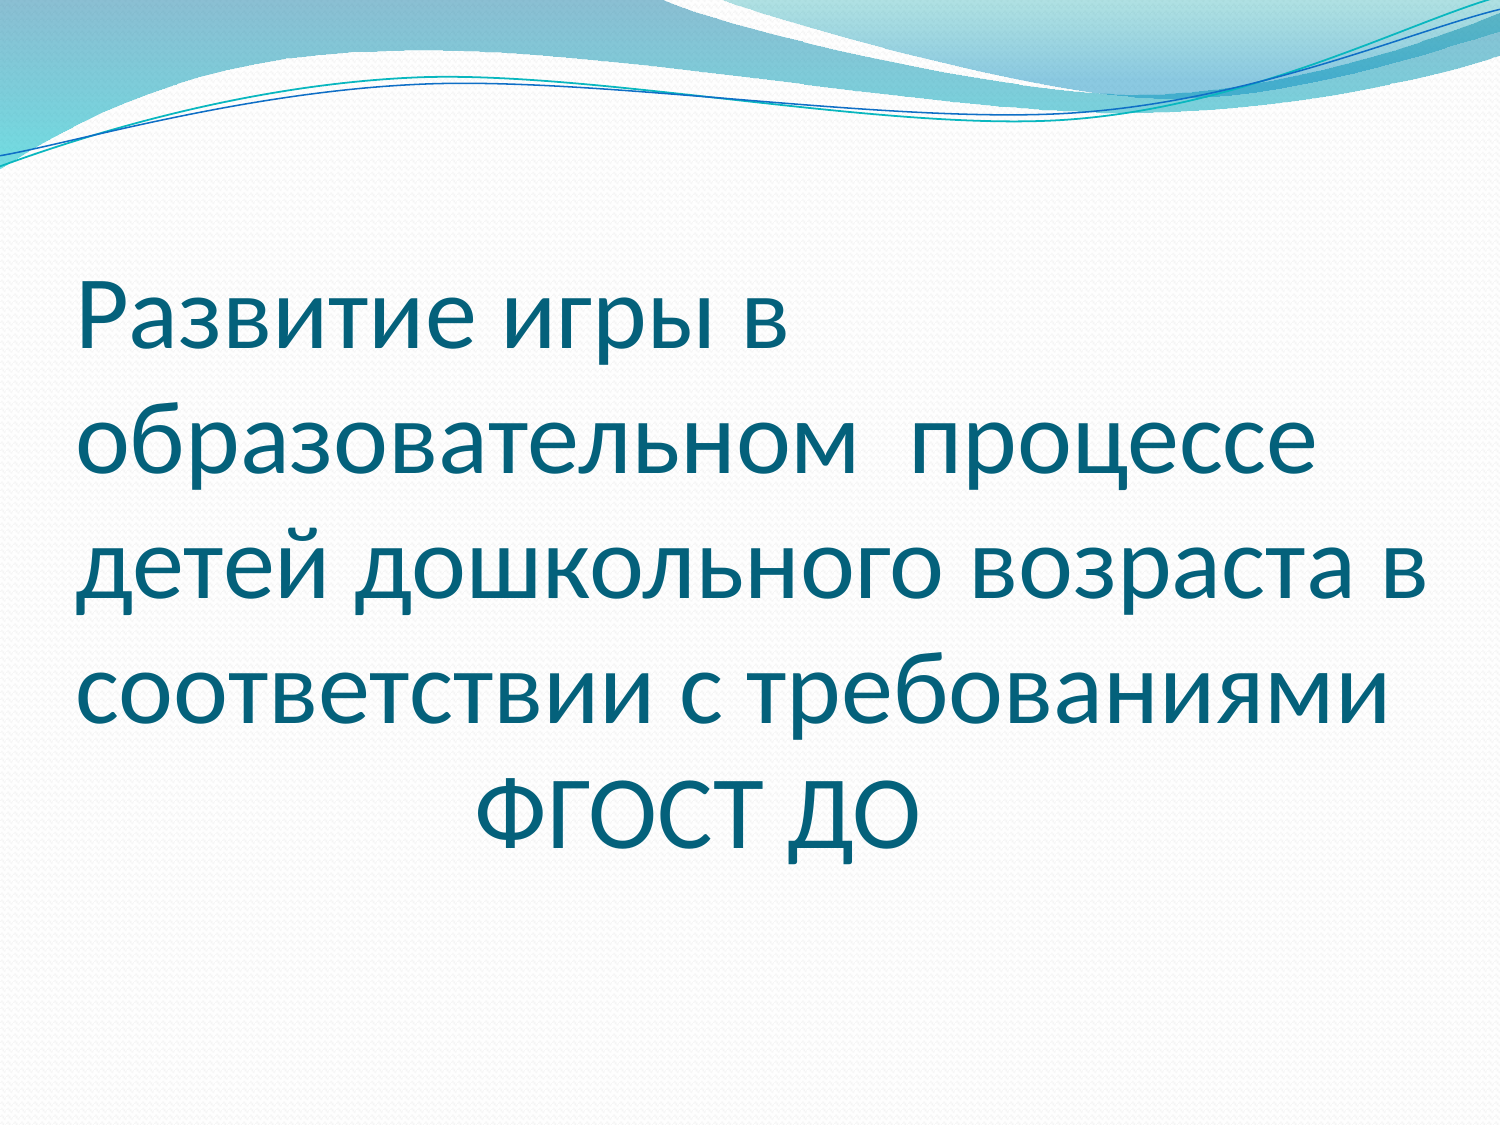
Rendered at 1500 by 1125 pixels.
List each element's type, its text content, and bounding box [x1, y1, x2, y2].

title Развитие игры в образовательном процессе детей дошкольного возраста в соответствии с требованиями ФГОСТ ДО [75, 115, 1438, 870]
